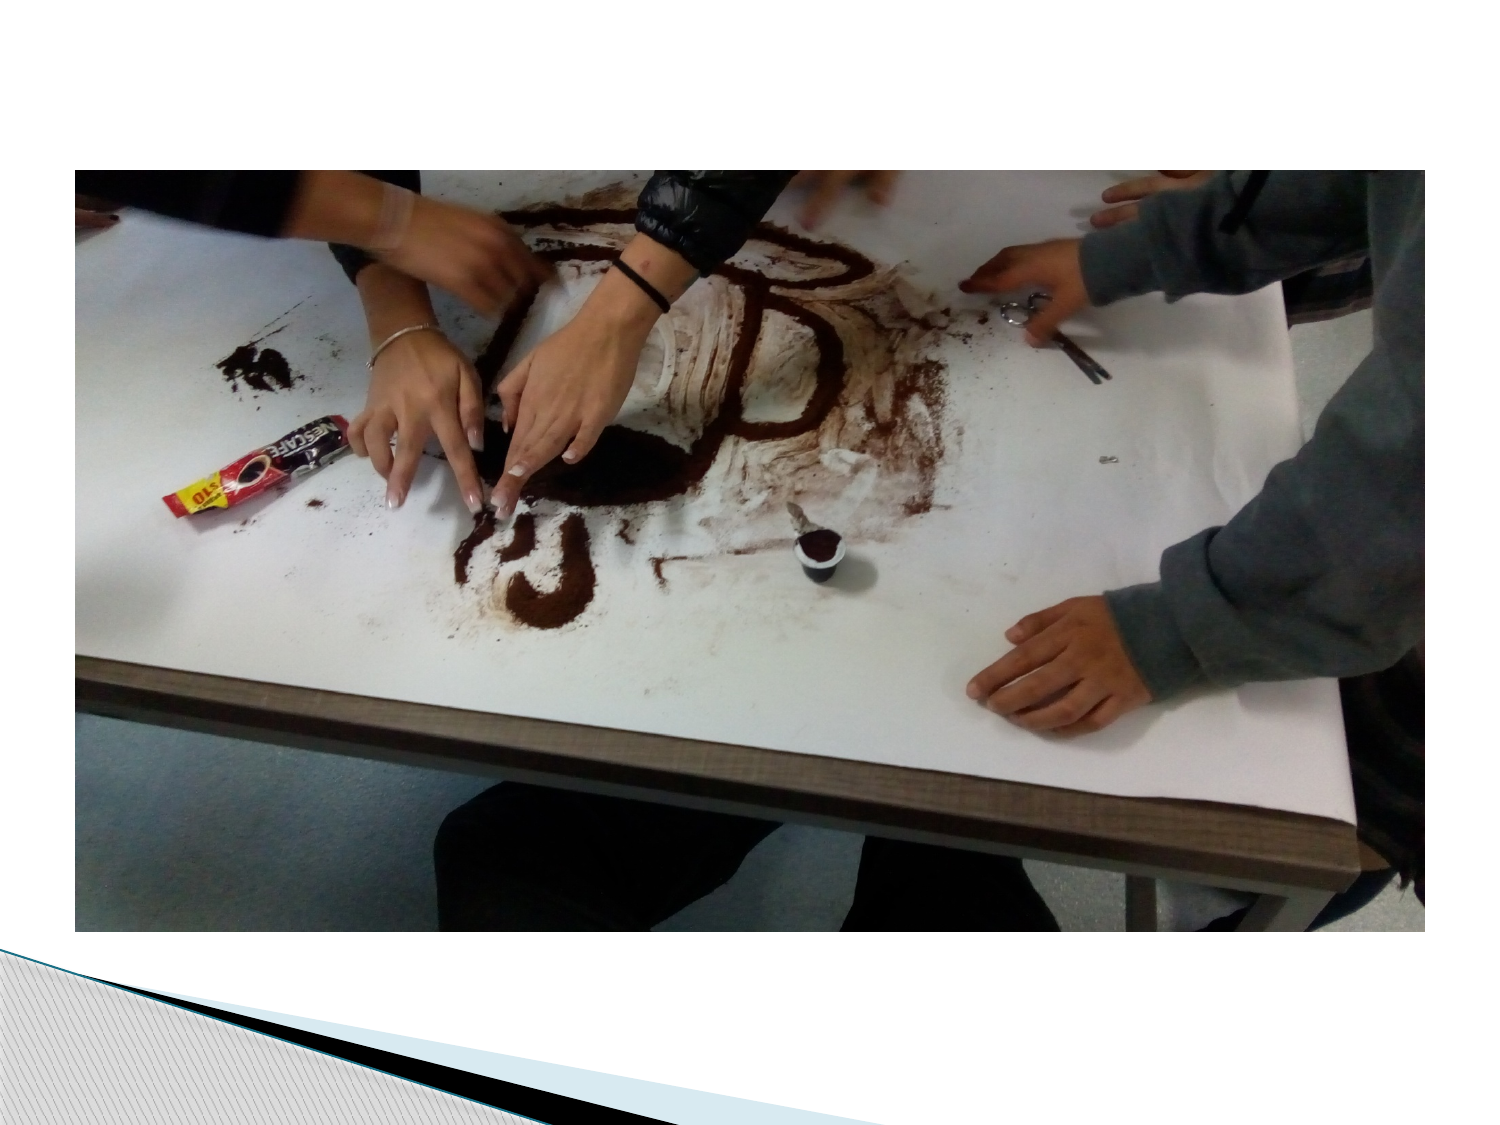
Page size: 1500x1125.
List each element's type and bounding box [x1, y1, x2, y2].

list [74, 169, 1426, 932]
